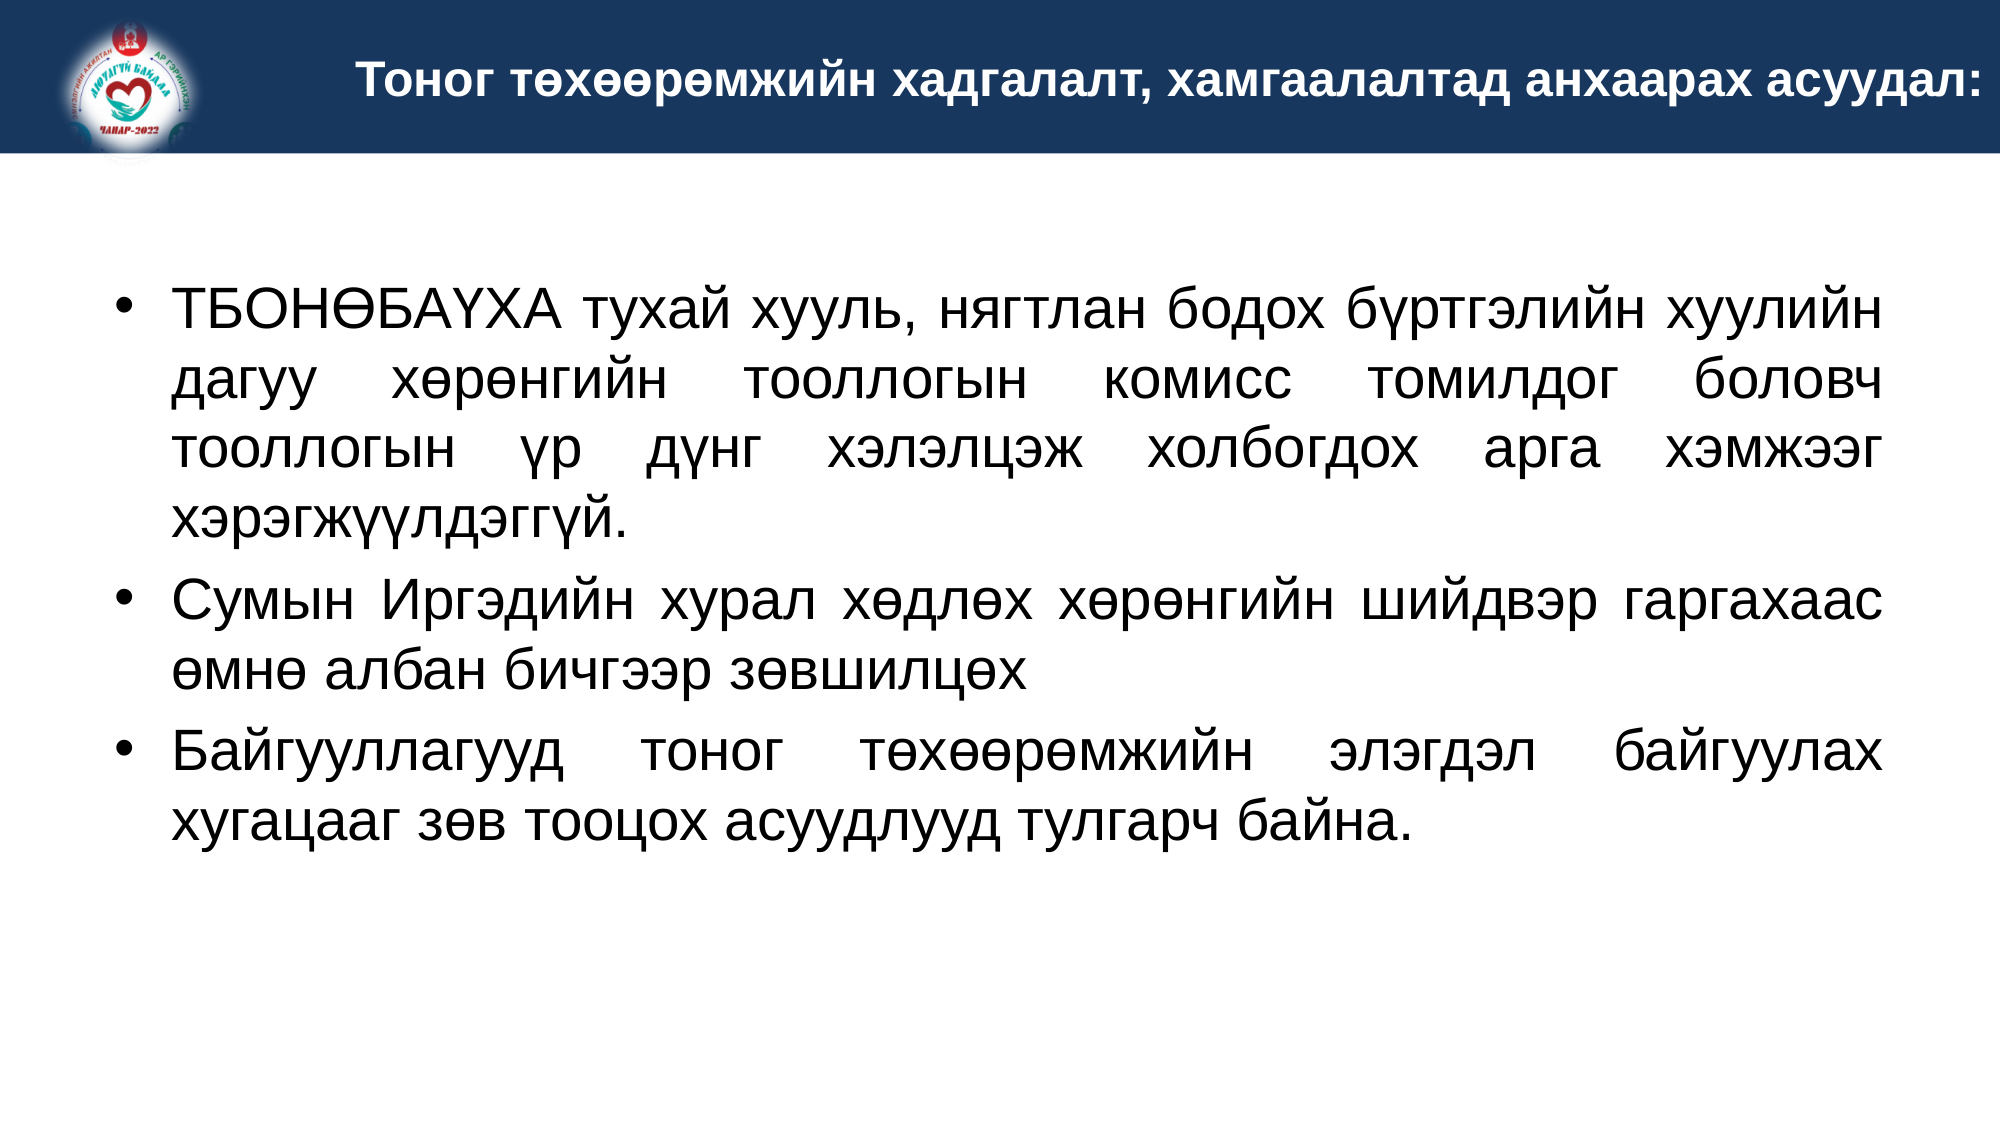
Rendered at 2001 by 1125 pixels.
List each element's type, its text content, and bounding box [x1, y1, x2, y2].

title Тоног төхөөрөмжийн хадгалалт, хамгаалалтад анхаарах асуудал: [0, 0, 2000, 154]
picture [49, 12, 210, 173]
list ТБОНӨБАҮХА тухай хууль, нягтлан бодох бүртгэлийн хуулийн дагуу хөрөнгийн тооллогын комисс томилдог боловч тооллогын үр дүнг хэлэлцэж холбогдох арга хэмжээг хэрэгжүүлдэггүй. Сумын Иргэдийн хурал хөдлөх хөрөнгийн шийдвэр гаргахаас өмнө албан бичгээр зөвшилцөх Байгууллагууд тоног төхөөрөмжийн элэгдэл байгуулах хугацааг зөв тооцох асуудлууд тулгарч байна. [99, 262, 1900, 1005]
